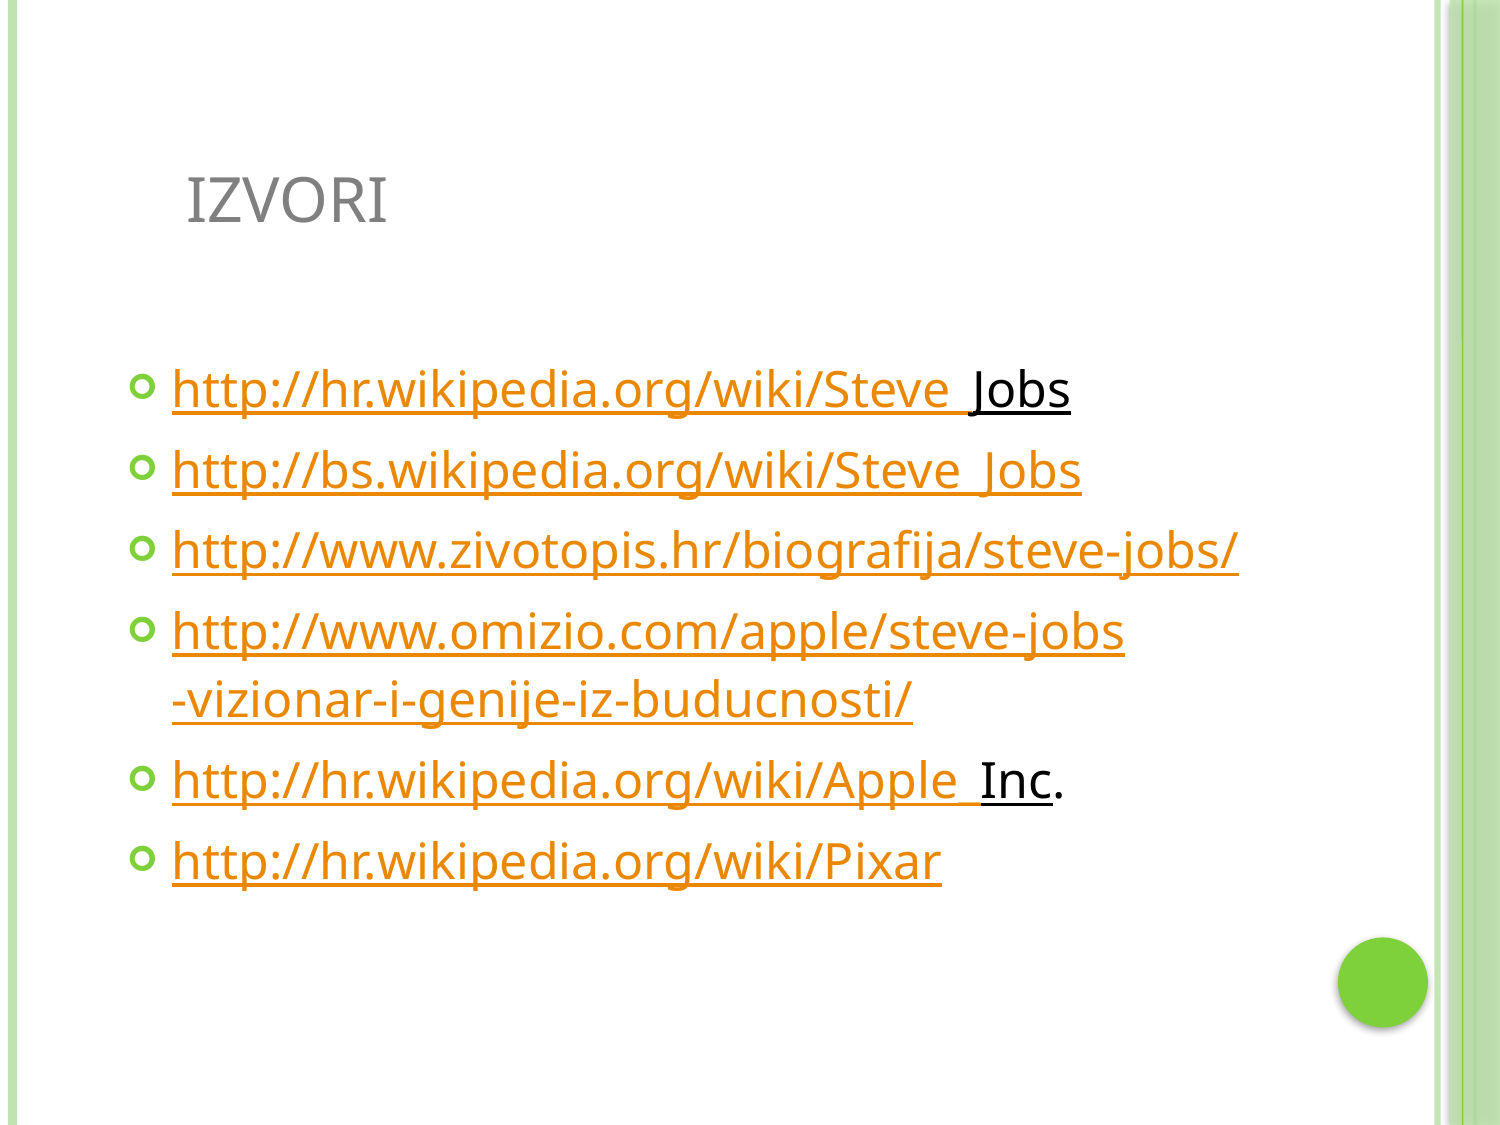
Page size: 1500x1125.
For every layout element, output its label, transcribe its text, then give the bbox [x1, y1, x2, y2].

title Izvori [171, 54, 1194, 243]
list http://hr.wikipedia.org/wiki/Steve_Jobs http://bs.wikipedia.org/wiki/Steve_Jobs http://www.zivotopis.hr/biografija/steve-jobs/ http://www.omizio.com/apple/steve-jobs-vizionar-i-genije-iz-buducnosti/ http://hr.wikipedia.org/wiki/Apple_Inc. http://hr.wikipedia.org/wiki/Pixar [112, 349, 1319, 898]
